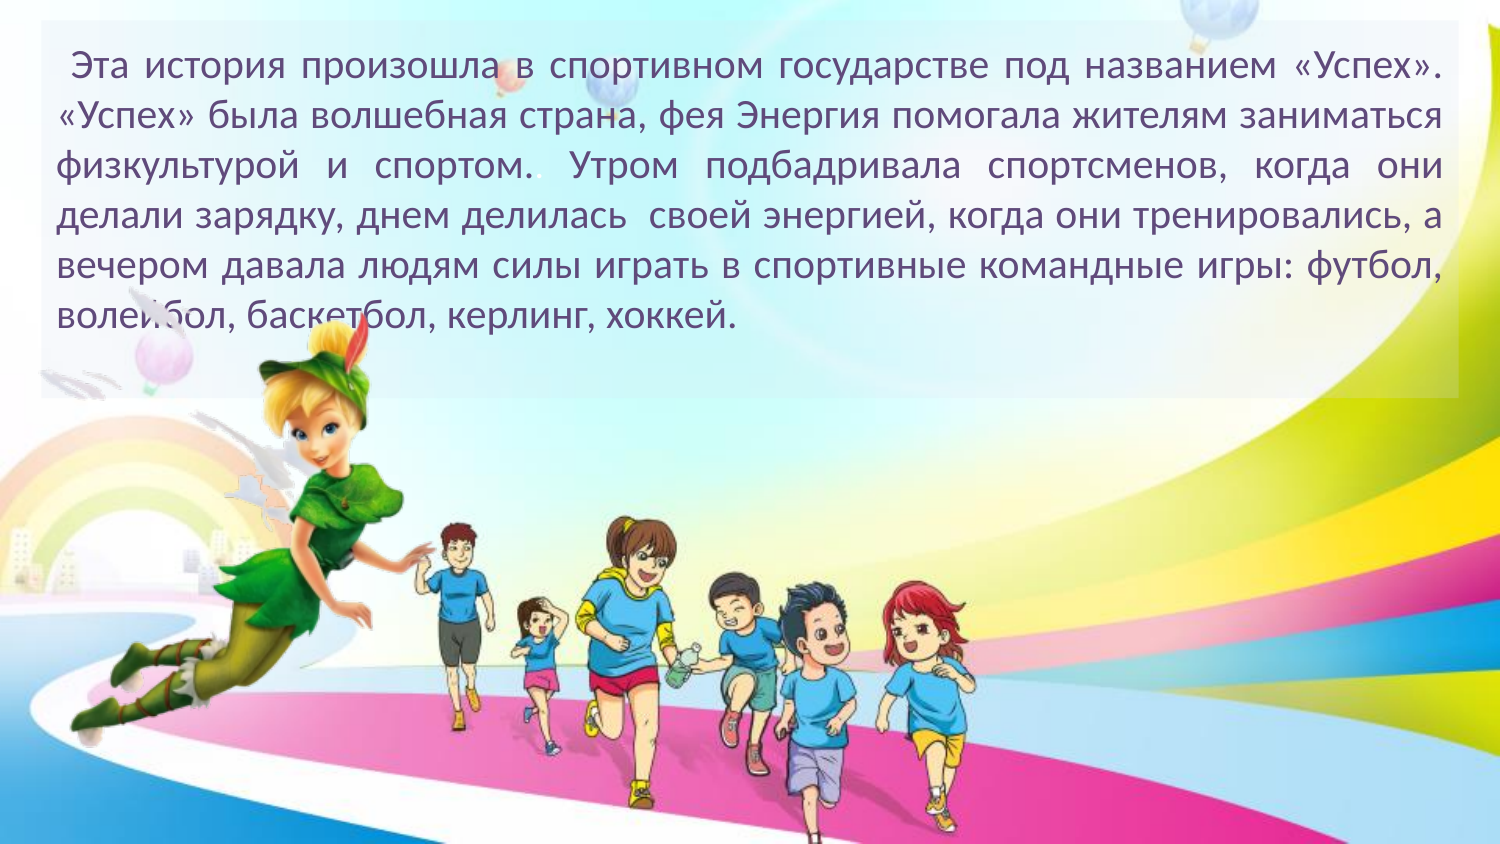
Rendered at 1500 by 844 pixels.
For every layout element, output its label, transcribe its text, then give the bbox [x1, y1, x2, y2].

picture [0, 0, 1500, 844]
text_box Эта история произошла в спортивном государстве под названием «Успех». «Успех» была волшебная страна, фея Энергия помогала жителям заниматься физкультурой и спортом.. Утром подбадривала спортсменов, когда они делали зарядку, днем делилась своей энергией, когда они тренировались, а вечером давала людям силы играть в спортивные командные игры: футбол, волейбол, баскетбол, керлинг, хоккей. [39, 18, 1461, 400]
